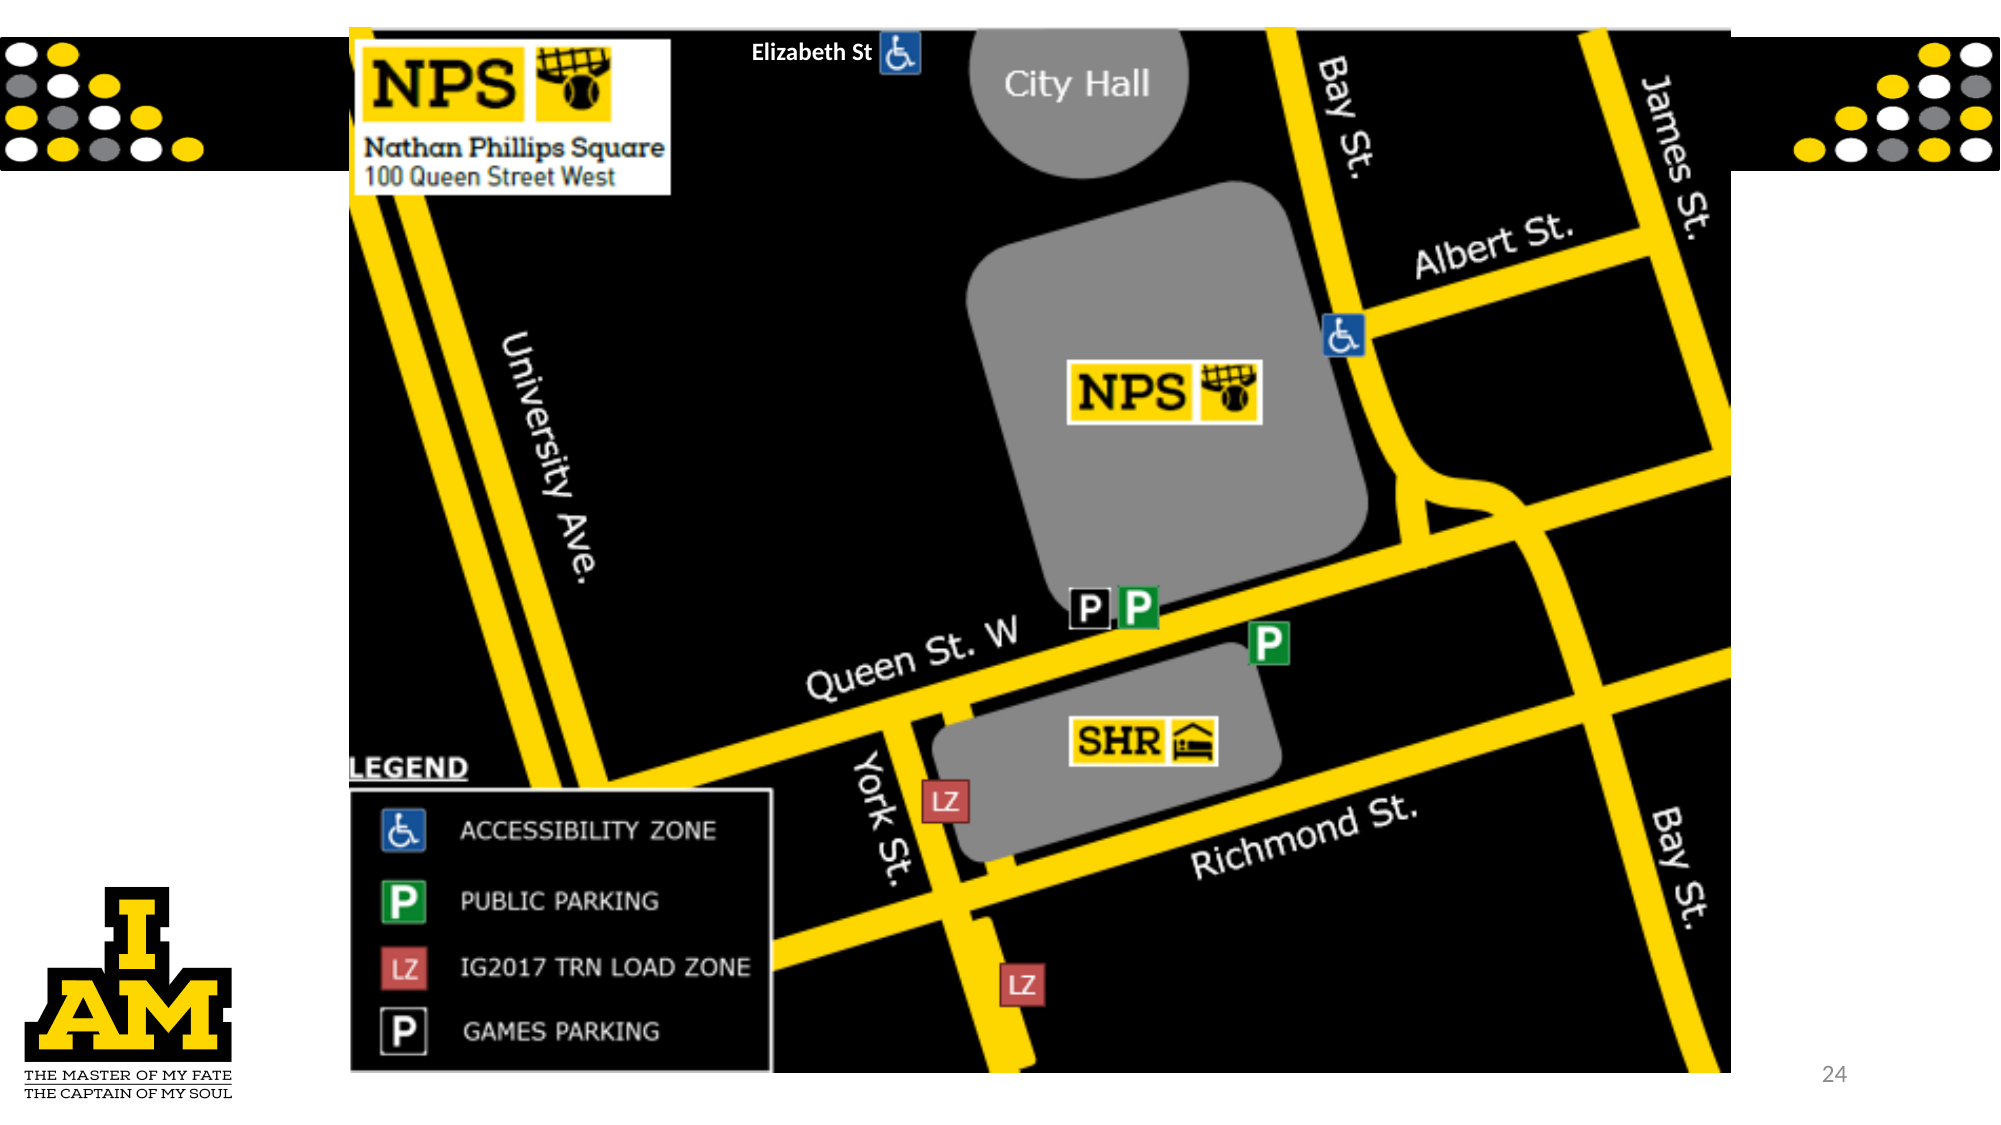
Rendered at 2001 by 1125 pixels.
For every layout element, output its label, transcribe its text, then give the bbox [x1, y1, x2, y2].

picture [0, 830, 297, 1125]
picture [4, 42, 254, 168]
picture [348, 27, 1732, 1073]
slide_number 24 [1412, 1042, 1863, 1103]
picture [1778, 42, 1998, 166]
